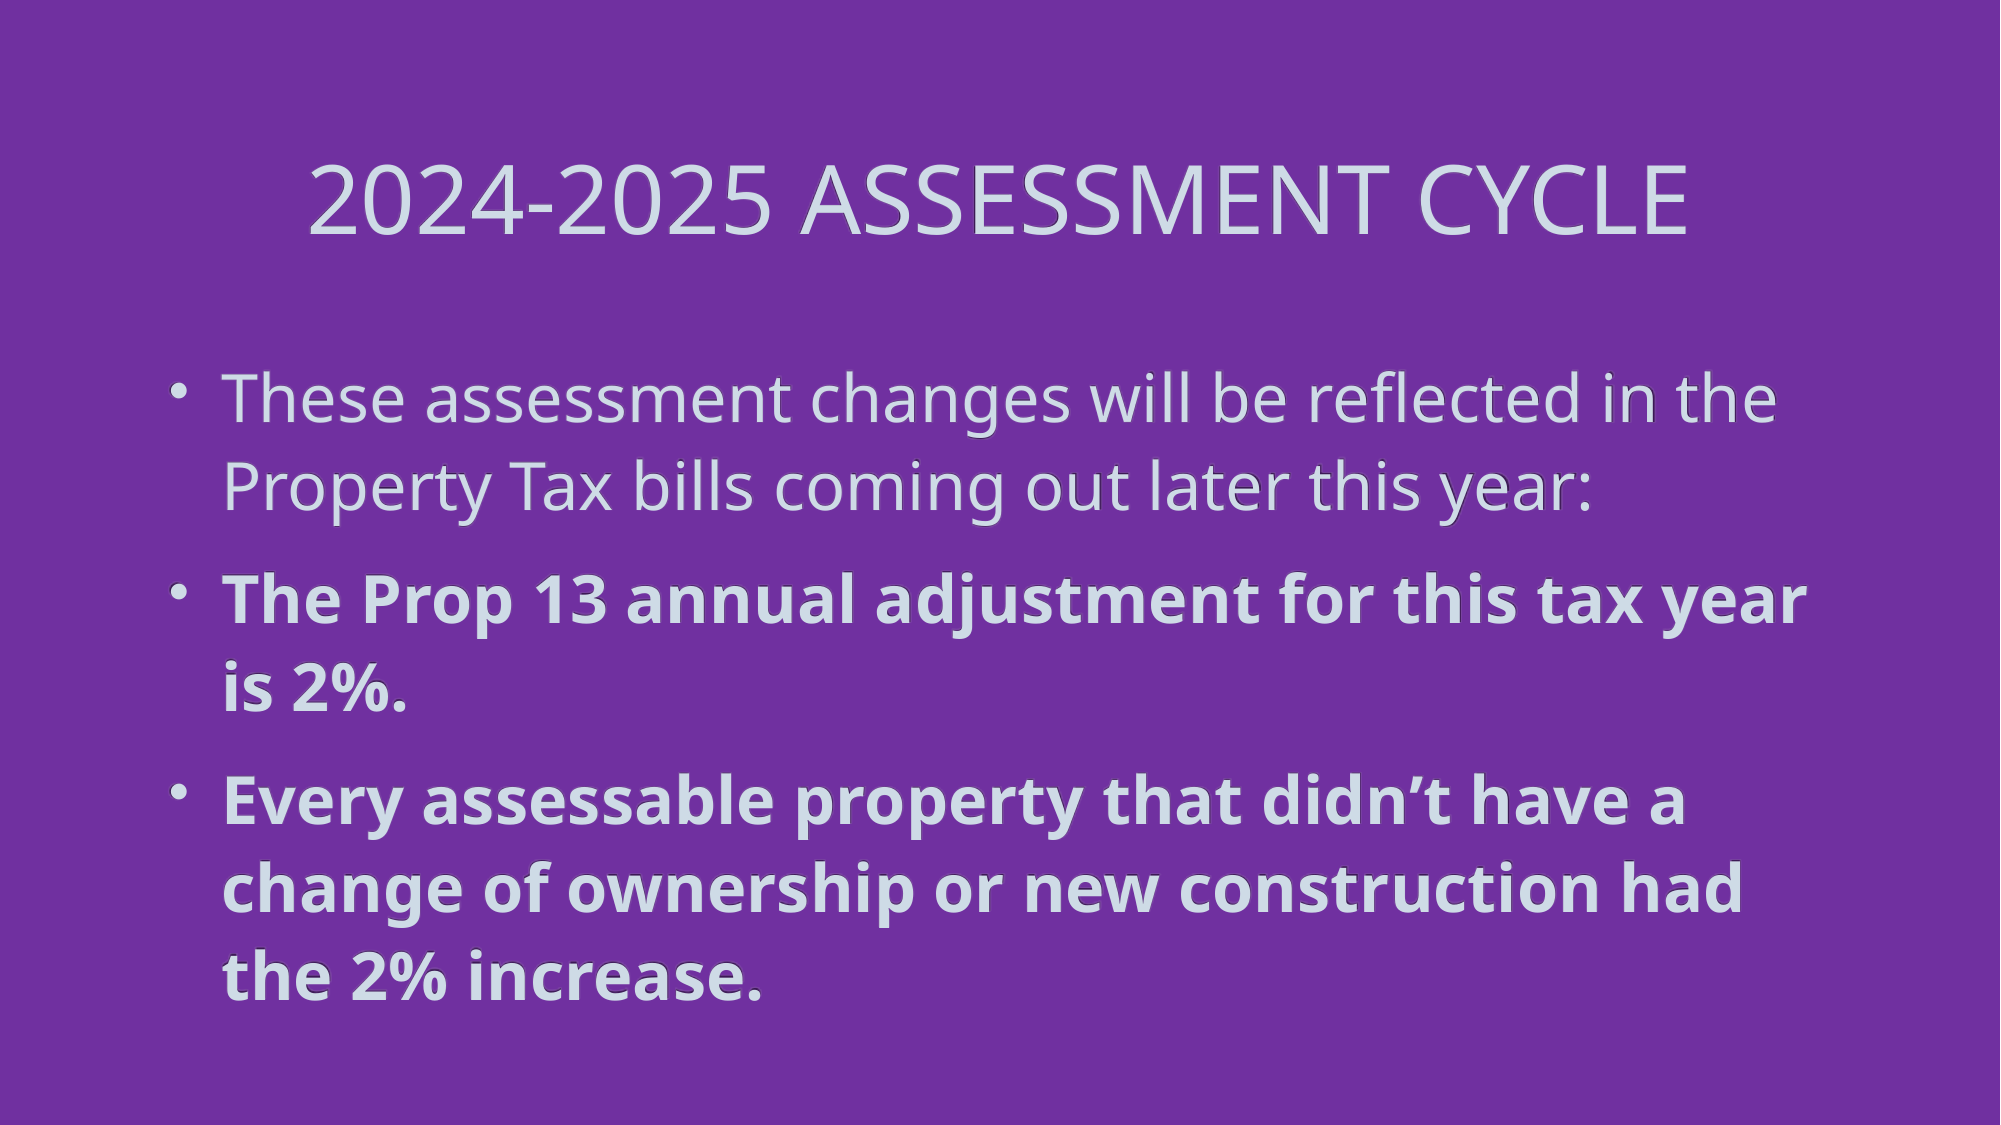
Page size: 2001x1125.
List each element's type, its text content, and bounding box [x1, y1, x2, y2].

title 2024-2025 ASSESSMENT CYCLE [149, 99, 1849, 307]
list These assessment changes will be reflected in the Property Tax bills coming out later this year: The Prop 13 annual adjustment for this tax year is 2%. Every assessable property that didn’t have a change of ownership or new construction had the 2% increase. [149, 340, 1849, 950]
